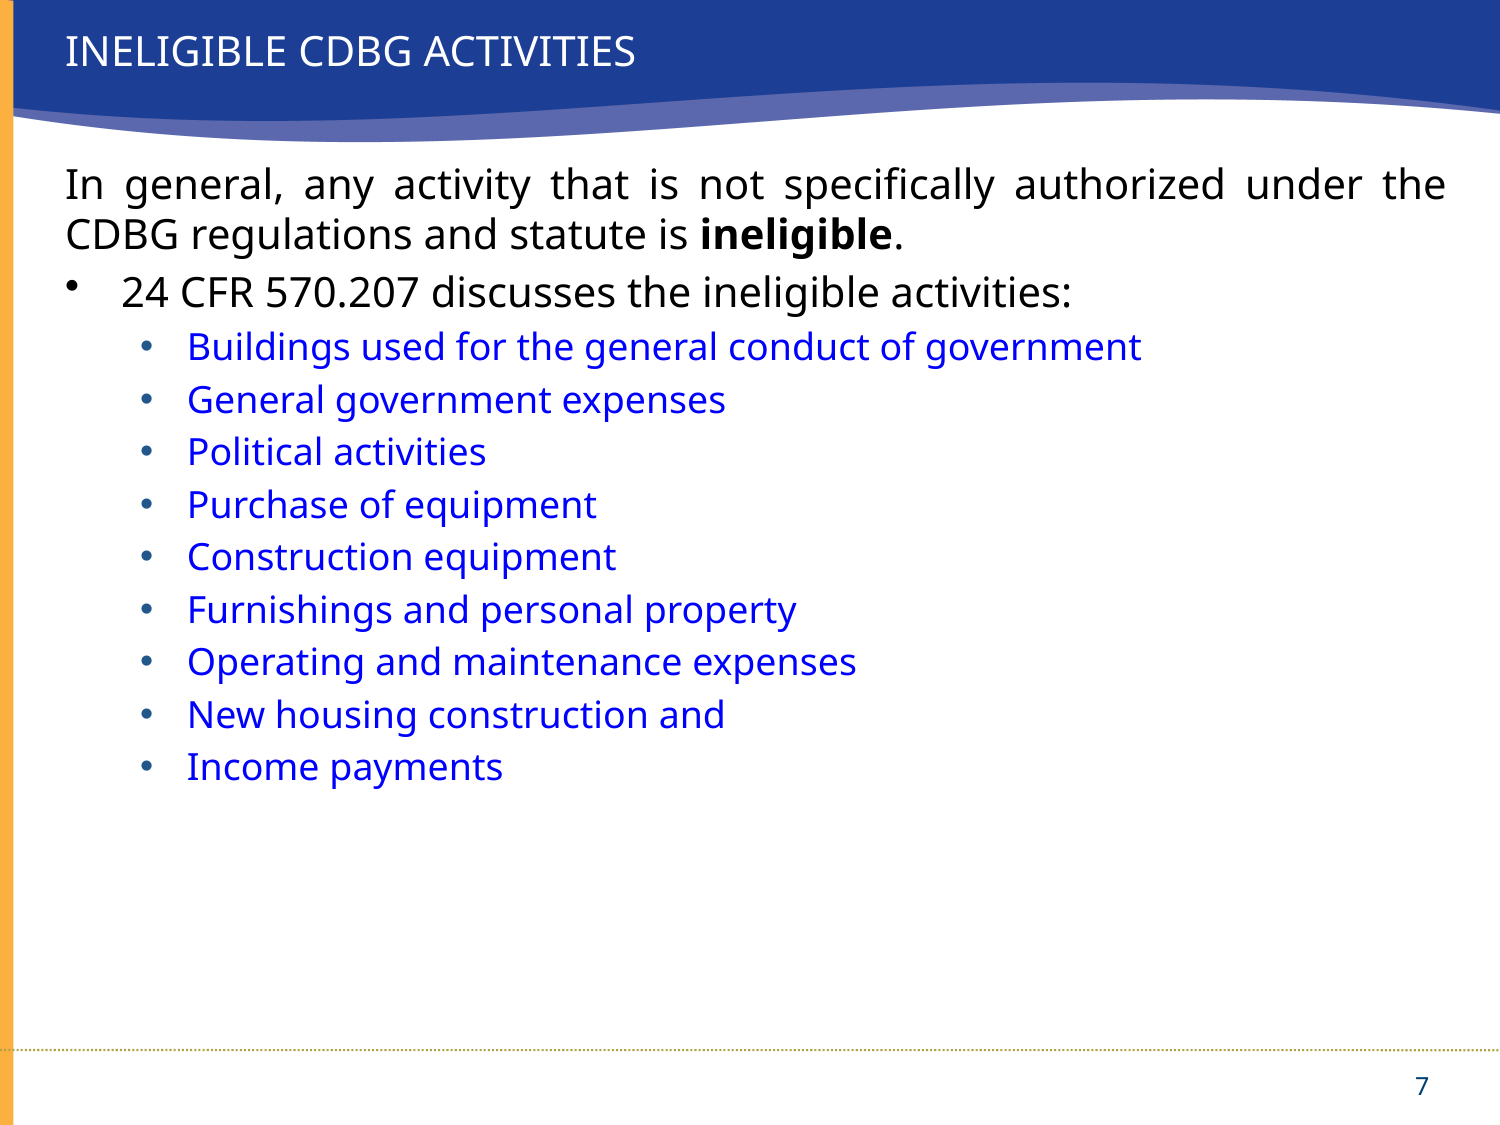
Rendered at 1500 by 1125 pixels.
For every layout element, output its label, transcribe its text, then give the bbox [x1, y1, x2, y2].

list In general, any activity that is not specifically authorized under the CDBG regulations and statute is ineligible. 24 CFR 570.207 discusses the ineligible activities: Buildings used for the general conduct of government General government expenses Political activities Purchase of equipment Construction equipment Furnishings and personal property Operating and maintenance expenses New housing construction and Income payments [49, 149, 1463, 1006]
picture [0, 0, 1500, 1125]
slide_number 7 [1400, 1062, 1463, 1113]
title InEligible cdbg activities [50, 12, 1463, 88]
